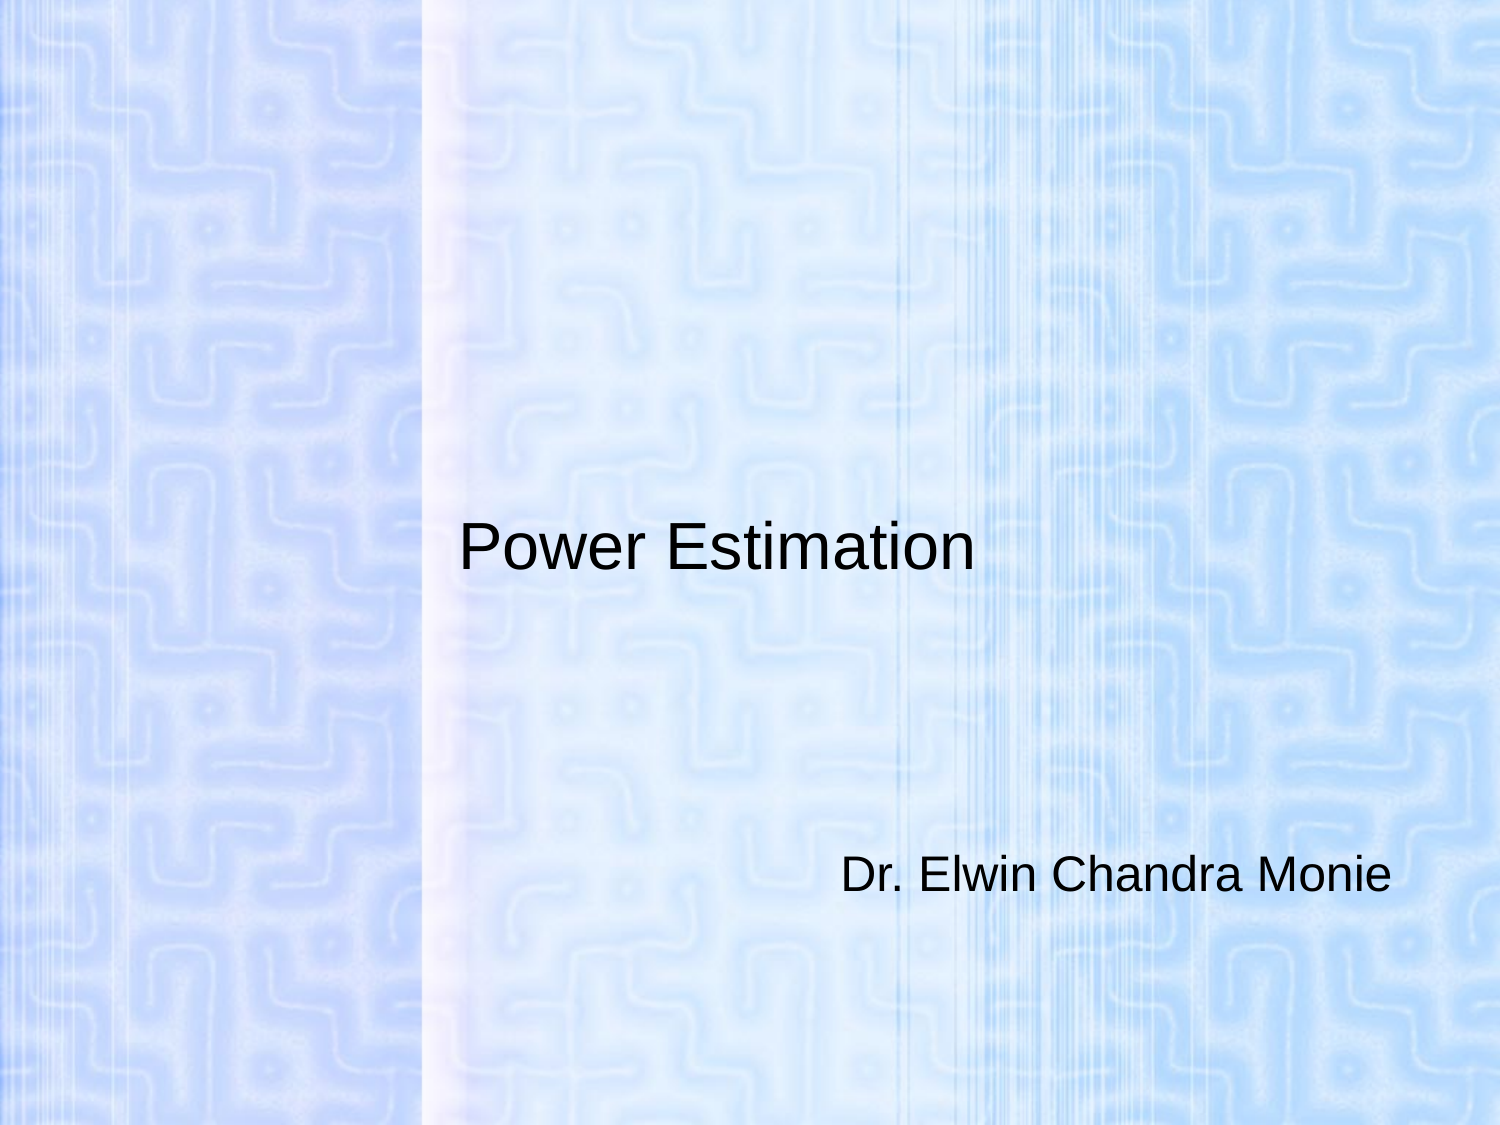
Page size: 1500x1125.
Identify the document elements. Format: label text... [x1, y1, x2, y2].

subtitle Dr. Elwin Chandra Monie [825, 833, 1500, 1122]
picture [0, 0, 1500, 1125]
title Power Estimation [442, 349, 1231, 591]
